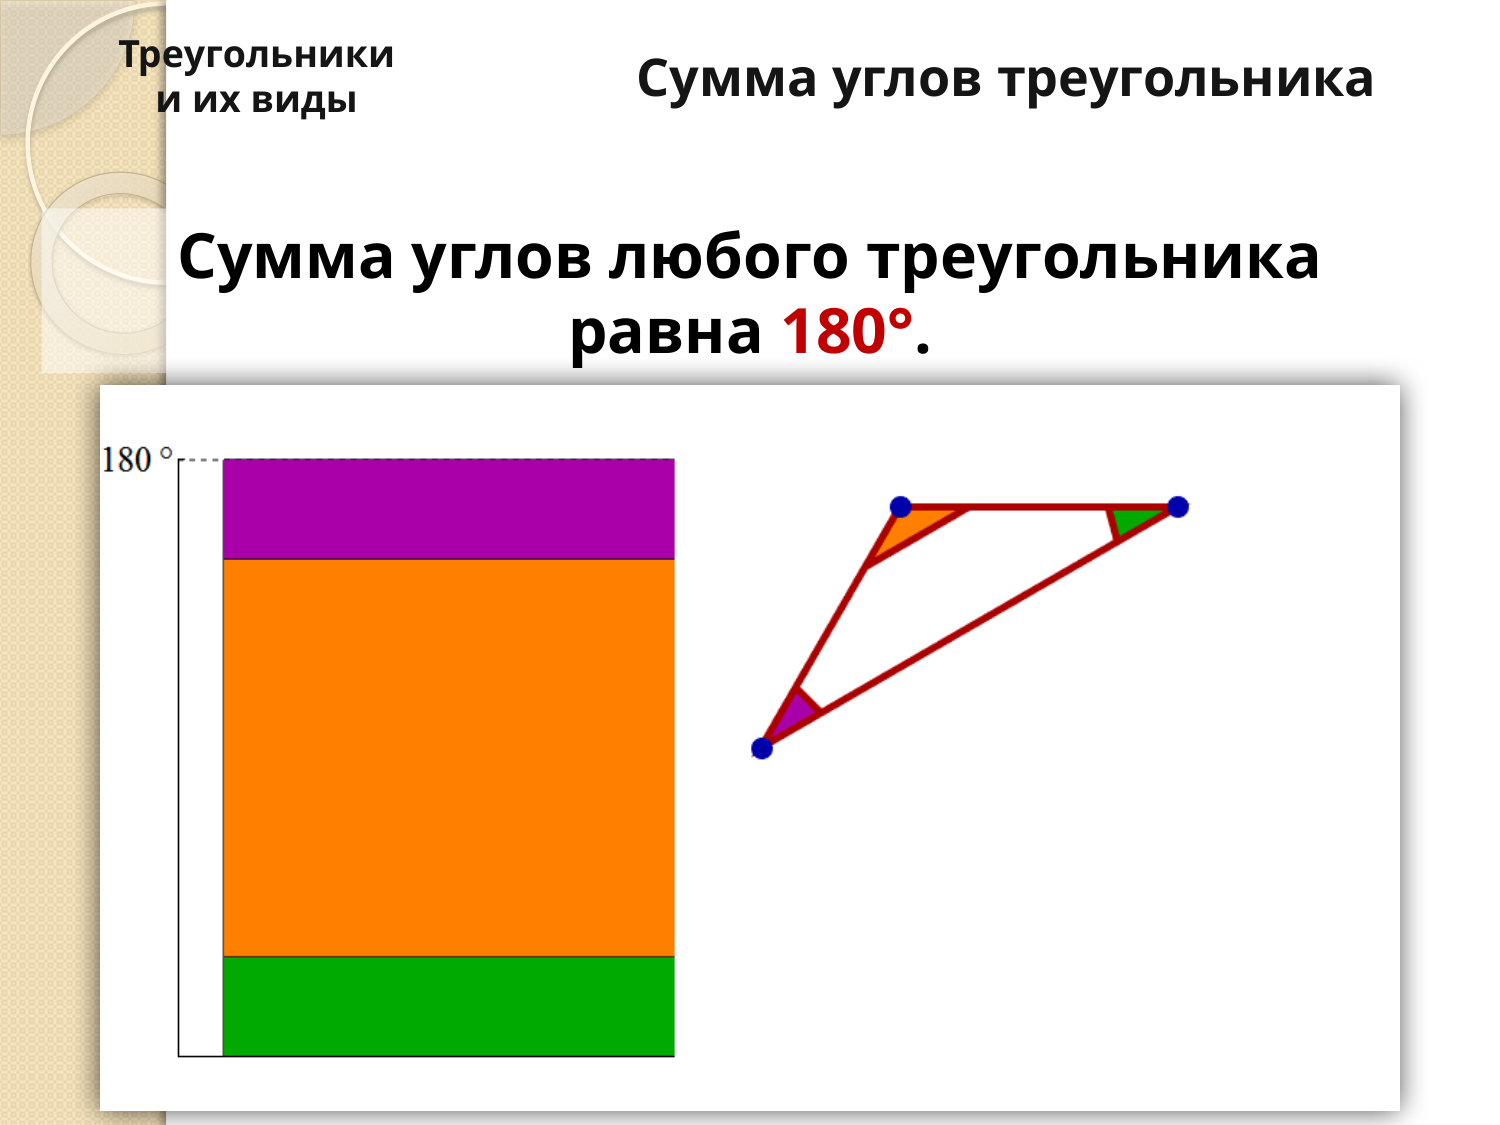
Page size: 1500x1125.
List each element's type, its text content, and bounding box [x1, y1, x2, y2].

text_box Сумма углов треугольника [513, 36, 1500, 114]
text_box Треугольники и их виды [0, 22, 514, 128]
picture [100, 385, 1400, 1111]
text_box Сумма углов любого треугольника равна 180°. [41, 208, 1459, 373]
